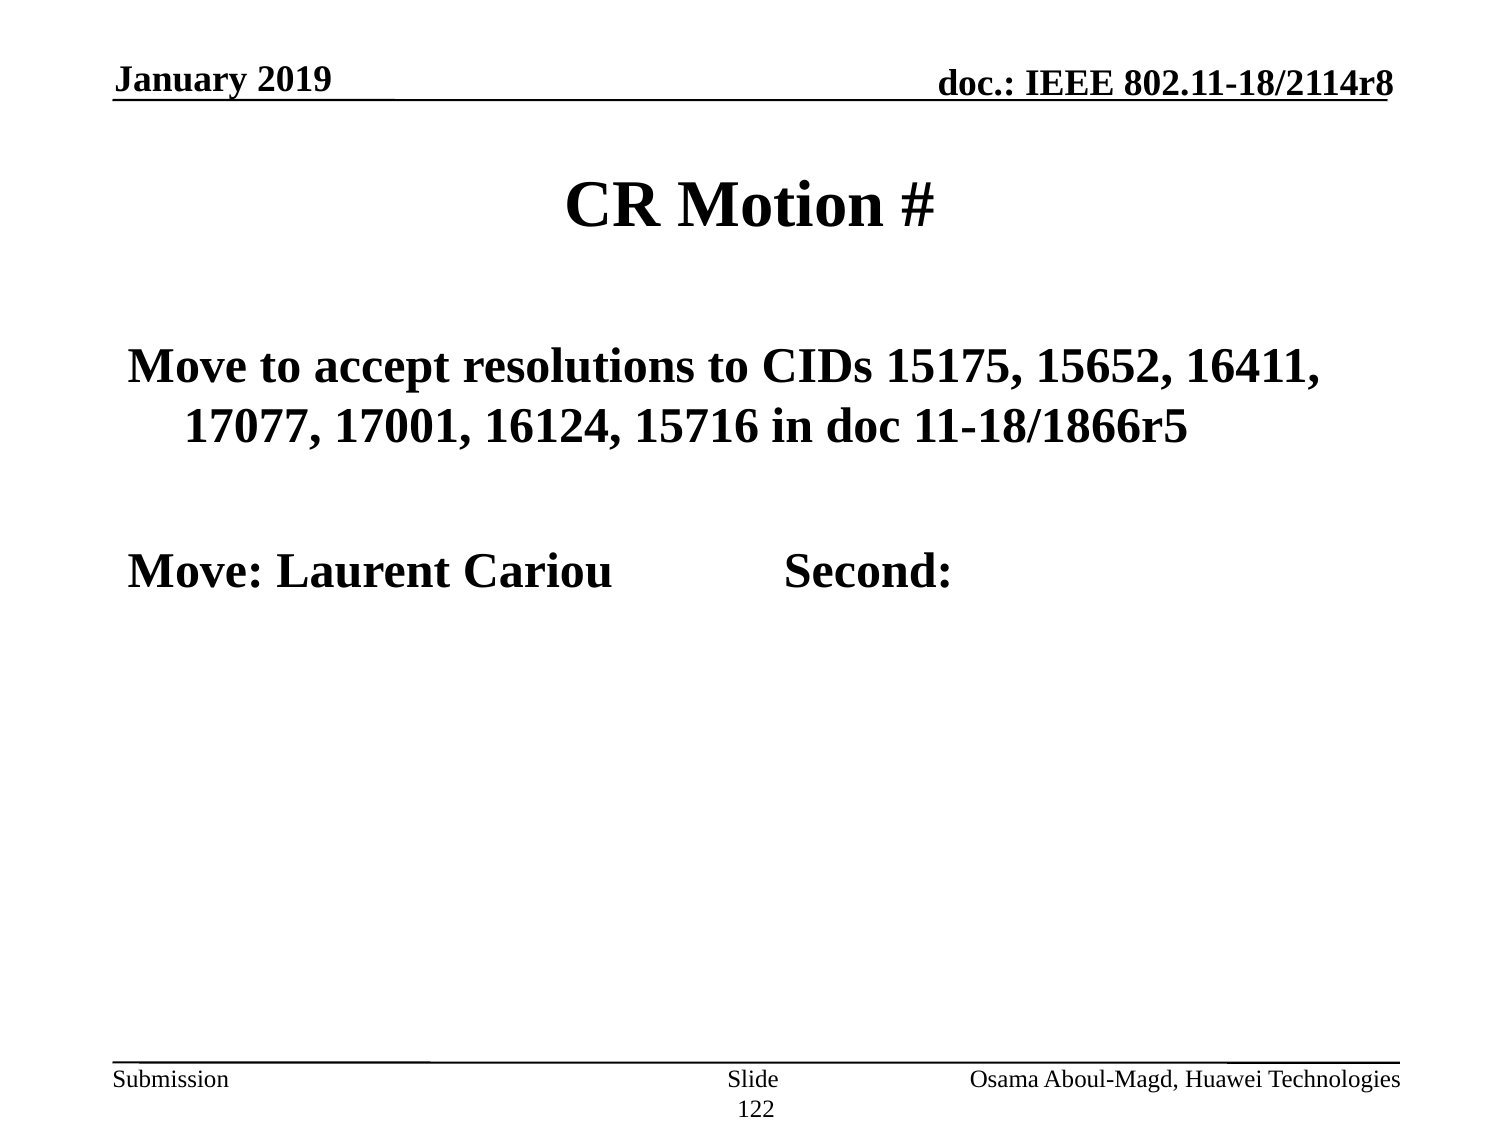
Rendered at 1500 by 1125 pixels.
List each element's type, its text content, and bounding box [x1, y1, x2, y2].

slide_number Slide 122 [712, 1061, 800, 1123]
title CR Motion # [112, 112, 1388, 288]
list Move to accept resolutions to CIDs 15175, 15652, 16411, 17077, 17001, 16124, 15716 in doc 11-18/1866r5 Move: Laurent Cariou Second: [112, 324, 1388, 1000]
footer Osama Aboul-Magd, Huawei Technologies [878, 1061, 1402, 1093]
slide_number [114, 54, 423, 100]
